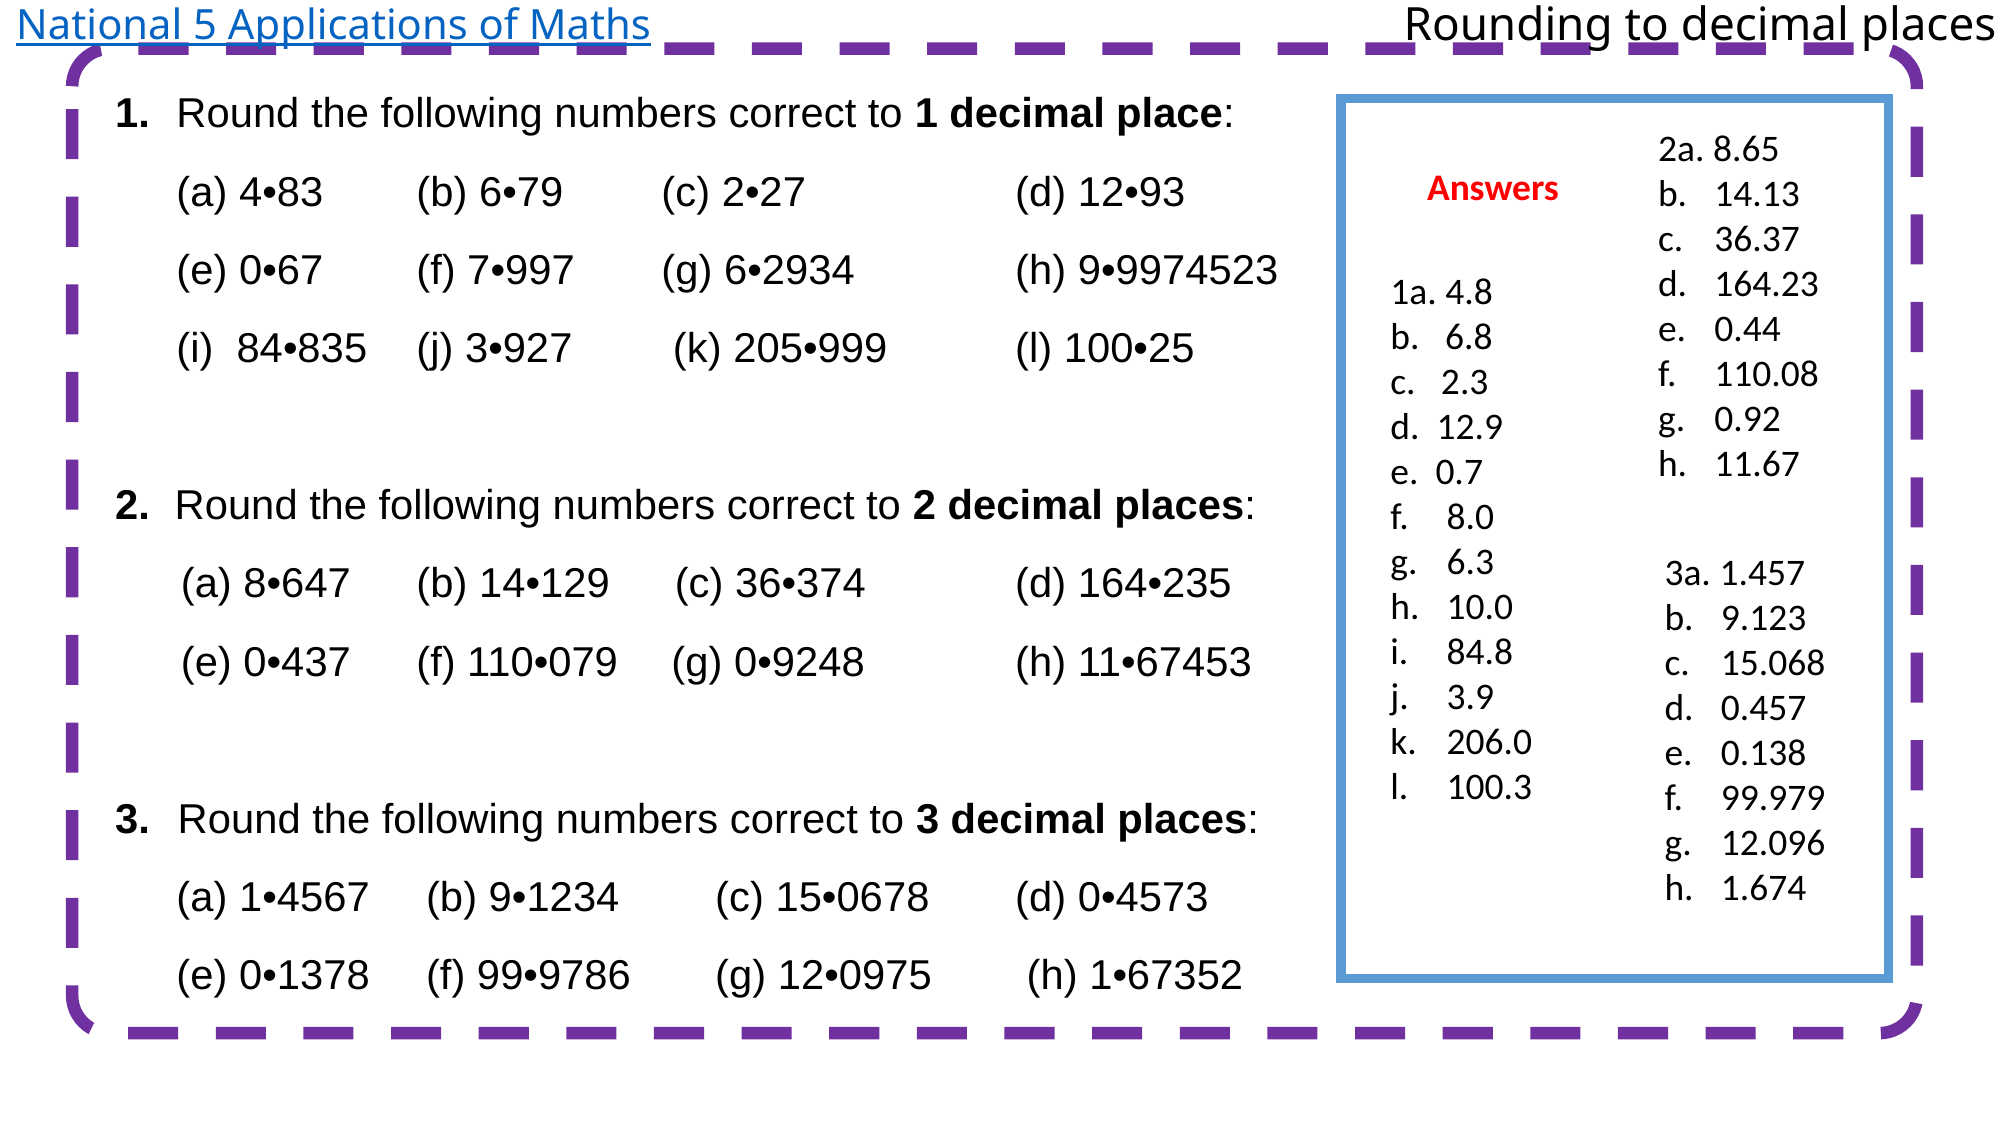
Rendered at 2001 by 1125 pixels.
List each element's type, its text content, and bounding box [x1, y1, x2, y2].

text_box Answers [1412, 155, 1575, 215]
text_box [1340, 98, 1890, 980]
text_box 1. Round the following numbers correct to 1 decimal place: (a) 4•83 (b) 6•79 (c) 2•27 (d) 12•93 (e) 0•67 (f) 7•997 (g) 6•2934 (h) 9•9974523 (i) 84•835 (j) 3•927 (k) 205•999 (l) 100•25 2. Round the following numbers correct to 2 decimal places: (a) 8•647 (b) 14•129 (c) 36•374 (d) 164•235 (e) 0•437 (f) 110•079 (g) 0•9248 (h) 11•67453 3. Round the following numbers correct to 3 decimal places: (a) 1•4567 (b) 9•1234 (c) 15•0678 (d) 0•4573 (e) 0•1378 (f) 99•9786 (g) 12•0975 (h) 1•67352 [100, 71, 1889, 1006]
text_box [71, 47, 1919, 1035]
text_box Rounding to decimal places [1388, 0, 2000, 57]
text_box National 5 Applications of Maths [1, 0, 666, 63]
